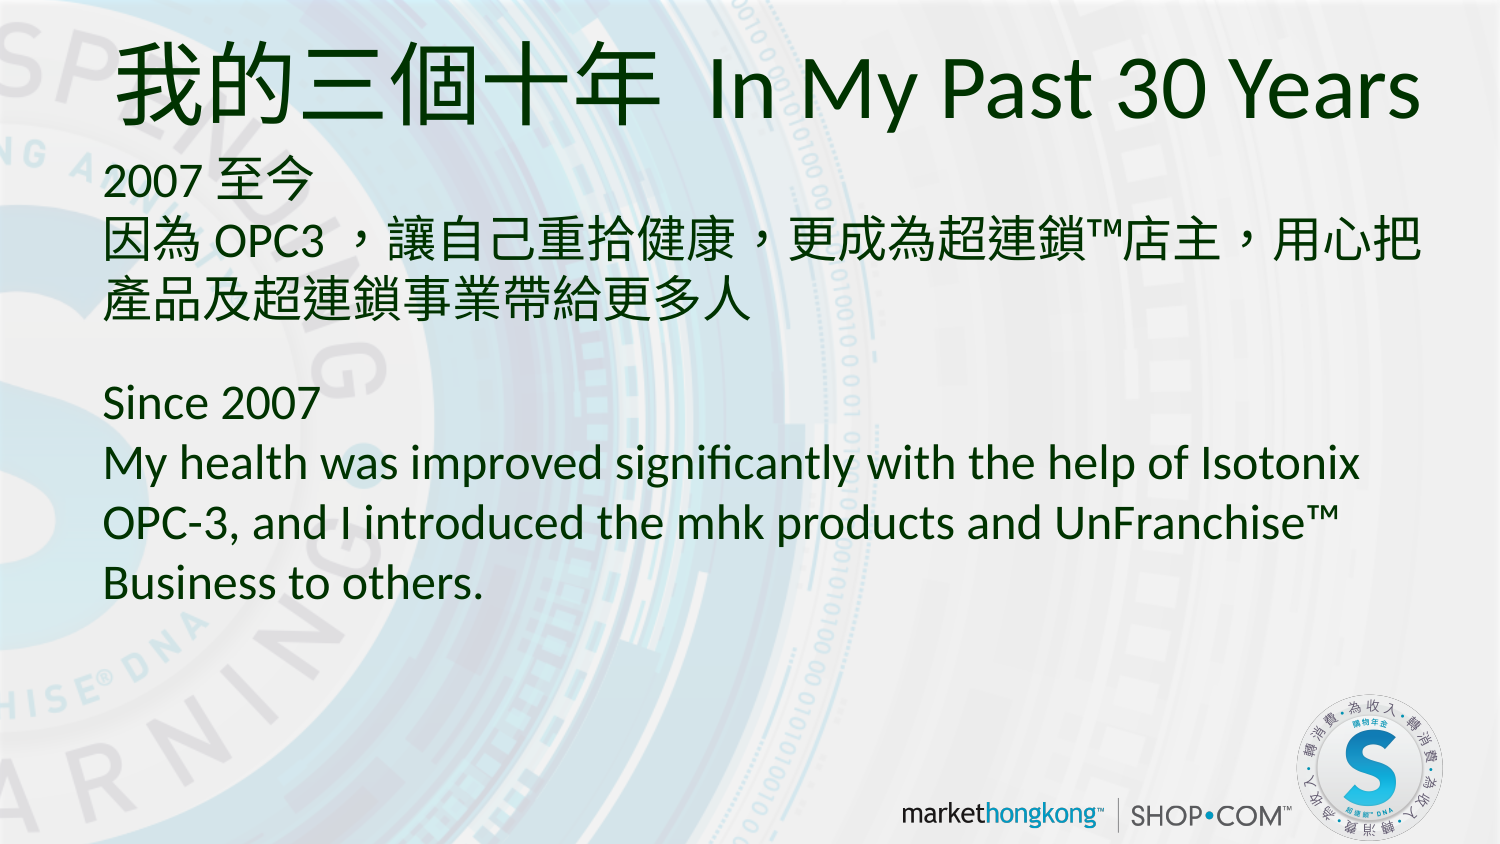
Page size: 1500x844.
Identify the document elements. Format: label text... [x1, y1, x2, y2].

text_box 我的三個十年 In My Past 30 Years [18, 19, 1500, 145]
picture [897, 674, 1479, 844]
text_box Since 2007 My health was improved significantly with the help of Isotonix OPC-3, and I introduced the mhk products and UnFranchise™ Business to others. [87, 362, 1450, 617]
text_box 2007至今 因為OPC3，讓自己重拾健康，更成為超連鎖™店主，用心把產品及超連鎖事業帶給更多人 [87, 145, 1450, 362]
